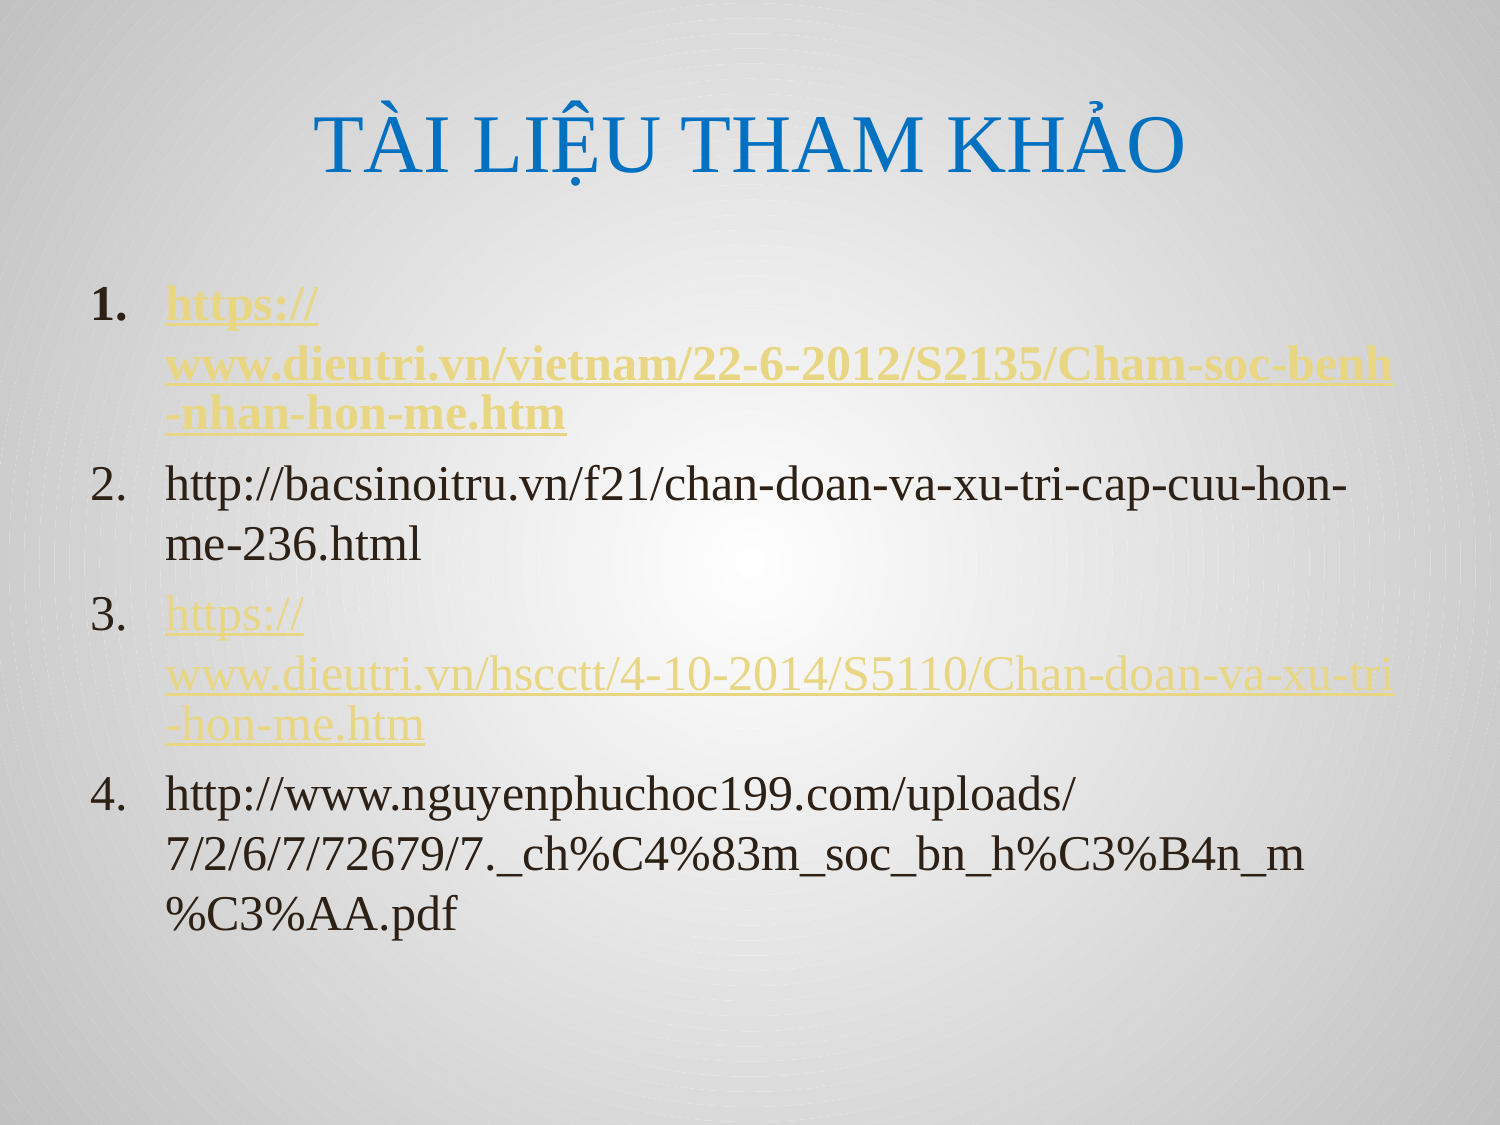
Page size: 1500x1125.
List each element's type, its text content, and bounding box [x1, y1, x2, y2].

title TÀI LIỆU THAM KHẢO [74, 44, 1426, 233]
list https://www.dieutri.vn/vietnam/22-6-2012/S2135/Cham-soc-benh-nhan-hon-me.htm http://bacsinoitru.vn/f21/chan-doan-va-xu-tri-cap-cuu-hon-me-236.html https://www.dieutri.vn/hscctt/4-10-2014/S5110/Chan-doan-va-xu-tri-hon-me.htm http://www.nguyenphuchoc199.com/uploads/7/2/6/7/72679/7._ch%C4%83m_soc_bn_h%C3%B4n_m%C3%AA.pdf [74, 262, 1426, 1006]
